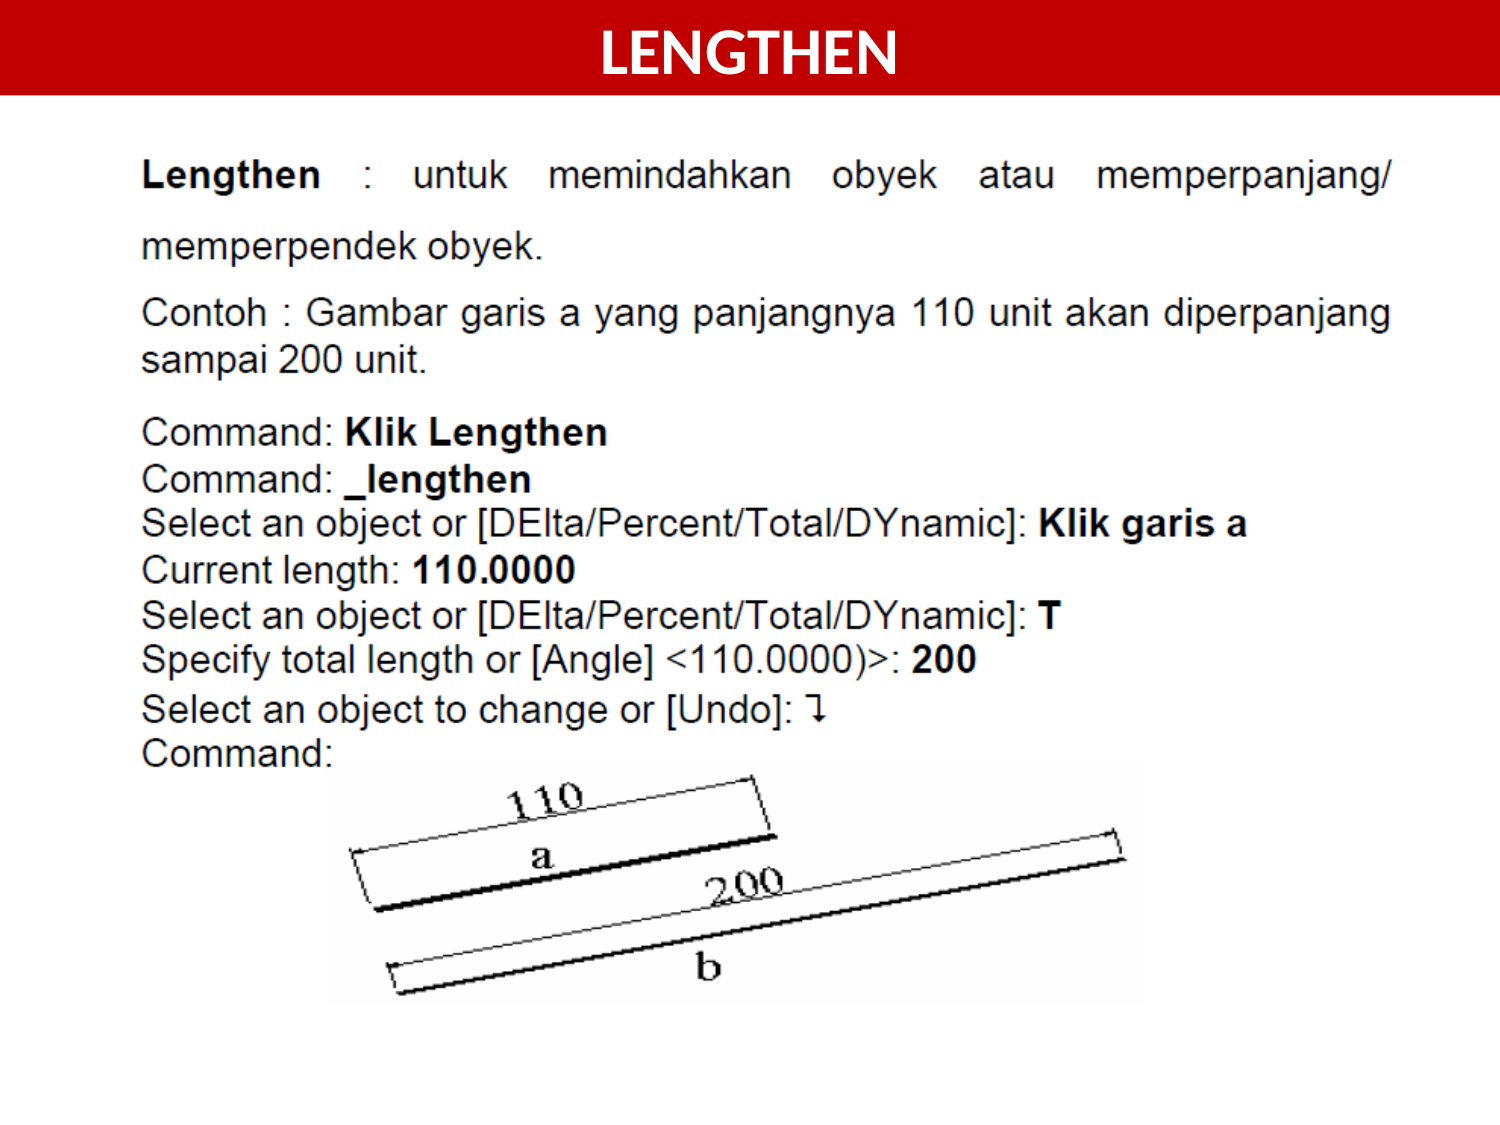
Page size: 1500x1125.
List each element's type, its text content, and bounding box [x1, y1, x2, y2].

title LENGTHEN [0, 0, 1500, 96]
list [140, 152, 1404, 1006]
